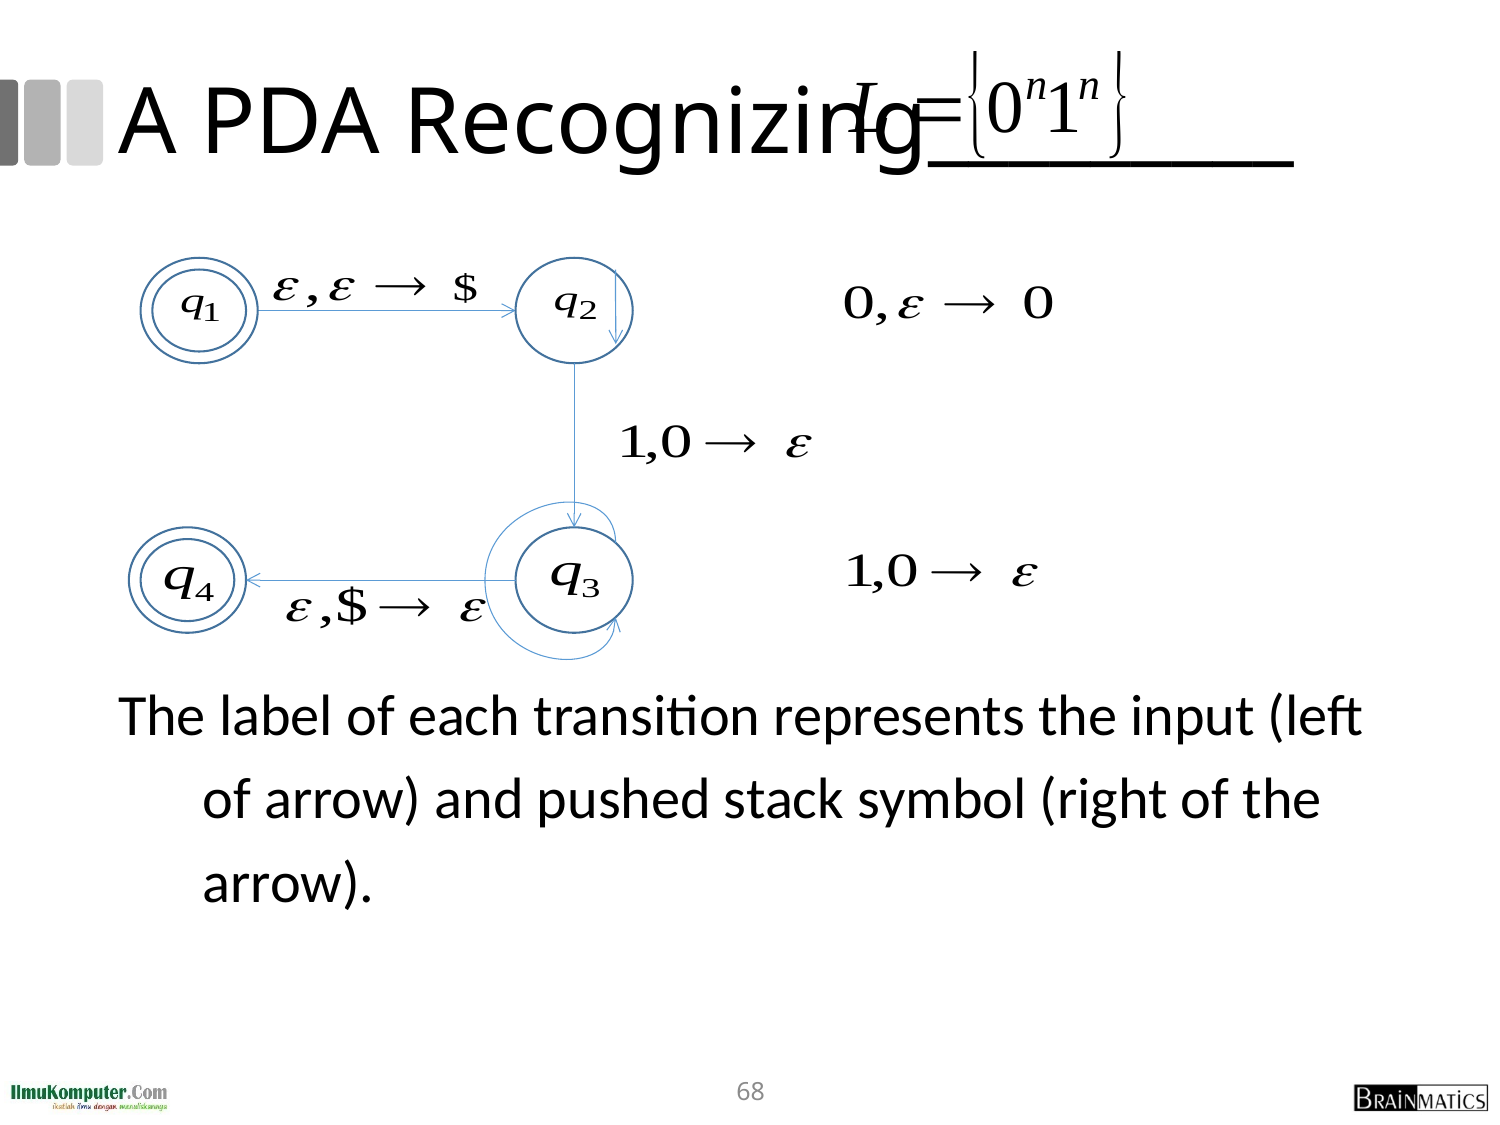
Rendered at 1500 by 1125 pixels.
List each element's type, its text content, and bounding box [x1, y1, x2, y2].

picture [4, 1081, 173, 1115]
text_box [271, 574, 512, 644]
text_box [609, 410, 835, 480]
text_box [542, 275, 610, 330]
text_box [128, 257, 633, 633]
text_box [835, 51, 1143, 165]
list The label of each transition represents the input (left of arrow) and pushed stack symbol (right of the arrow). [103, 250, 1397, 1013]
title A PDA Recognizing_________ [103, 24, 1397, 222]
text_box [830, 270, 1070, 340]
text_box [835, 539, 1061, 609]
slide_number 68 [582, 1062, 920, 1123]
picture [1351, 1081, 1491, 1115]
